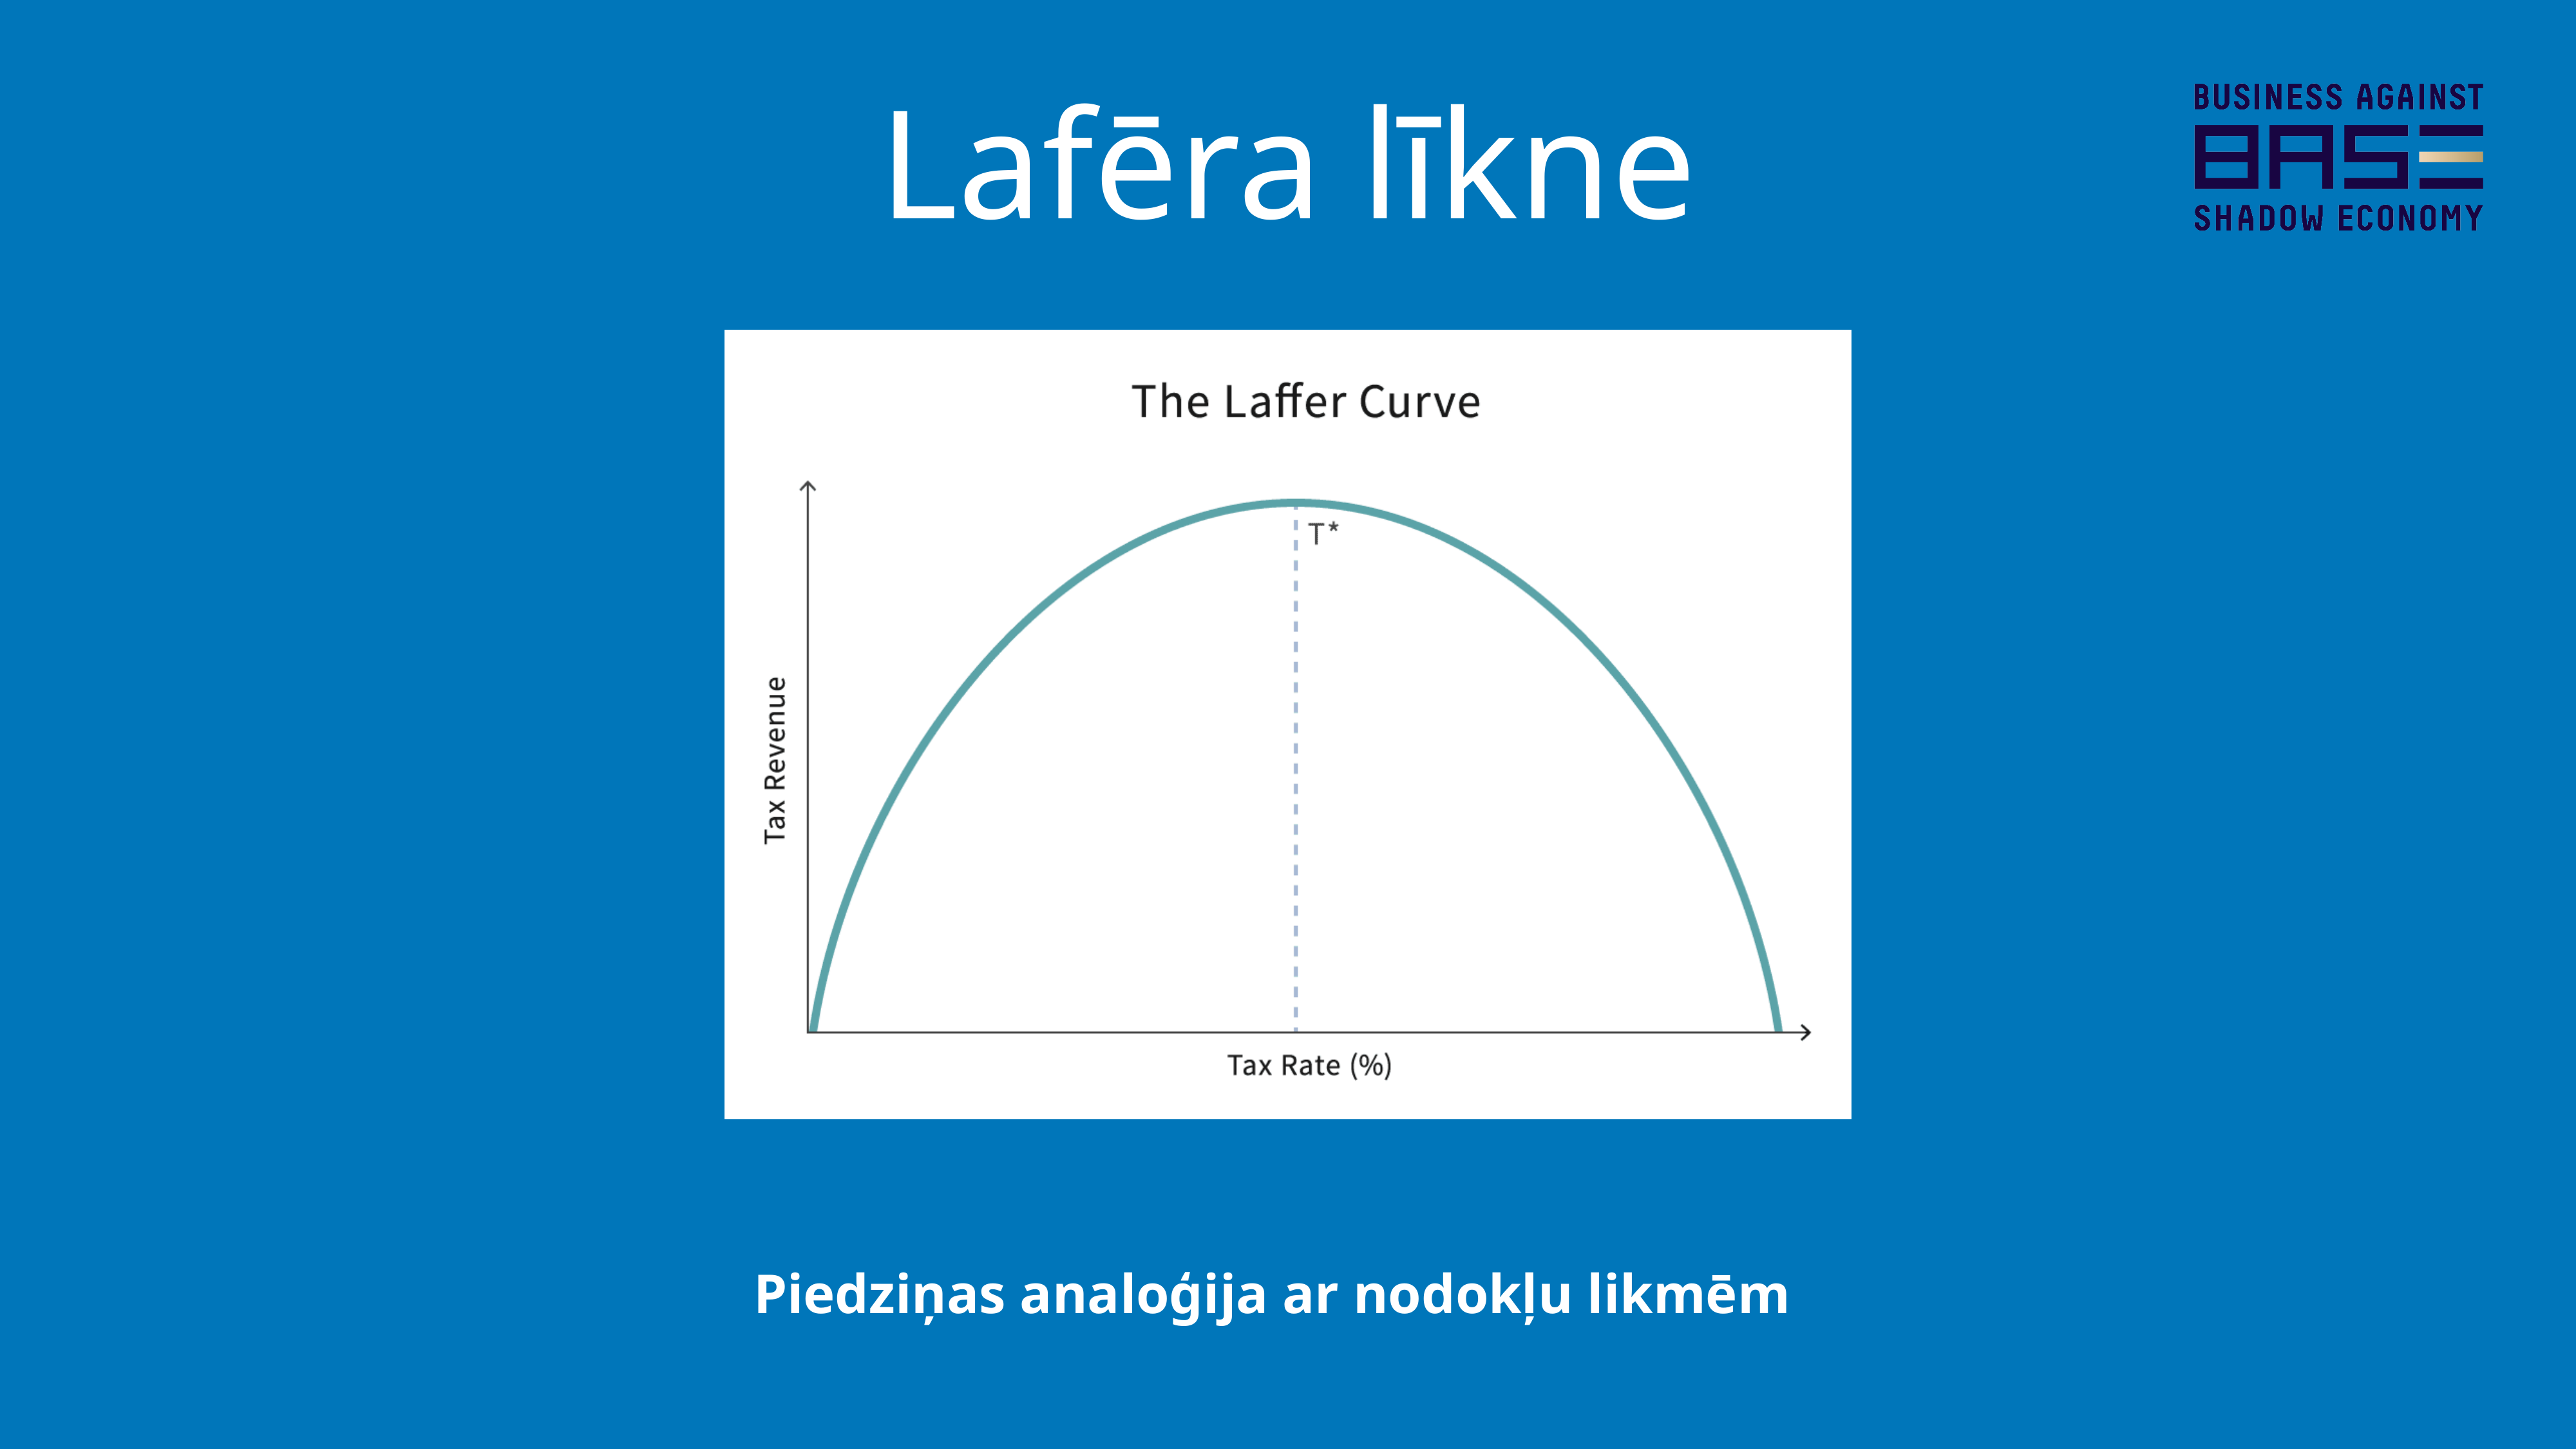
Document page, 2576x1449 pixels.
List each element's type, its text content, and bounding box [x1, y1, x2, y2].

title Lafēra līkne [178, 37, 2398, 279]
text_box Piedziņas analoģija ar nodokļu likmēm [242, 1254, 2302, 1329]
picture [2148, 24, 2528, 292]
picture [724, 330, 1852, 1119]
